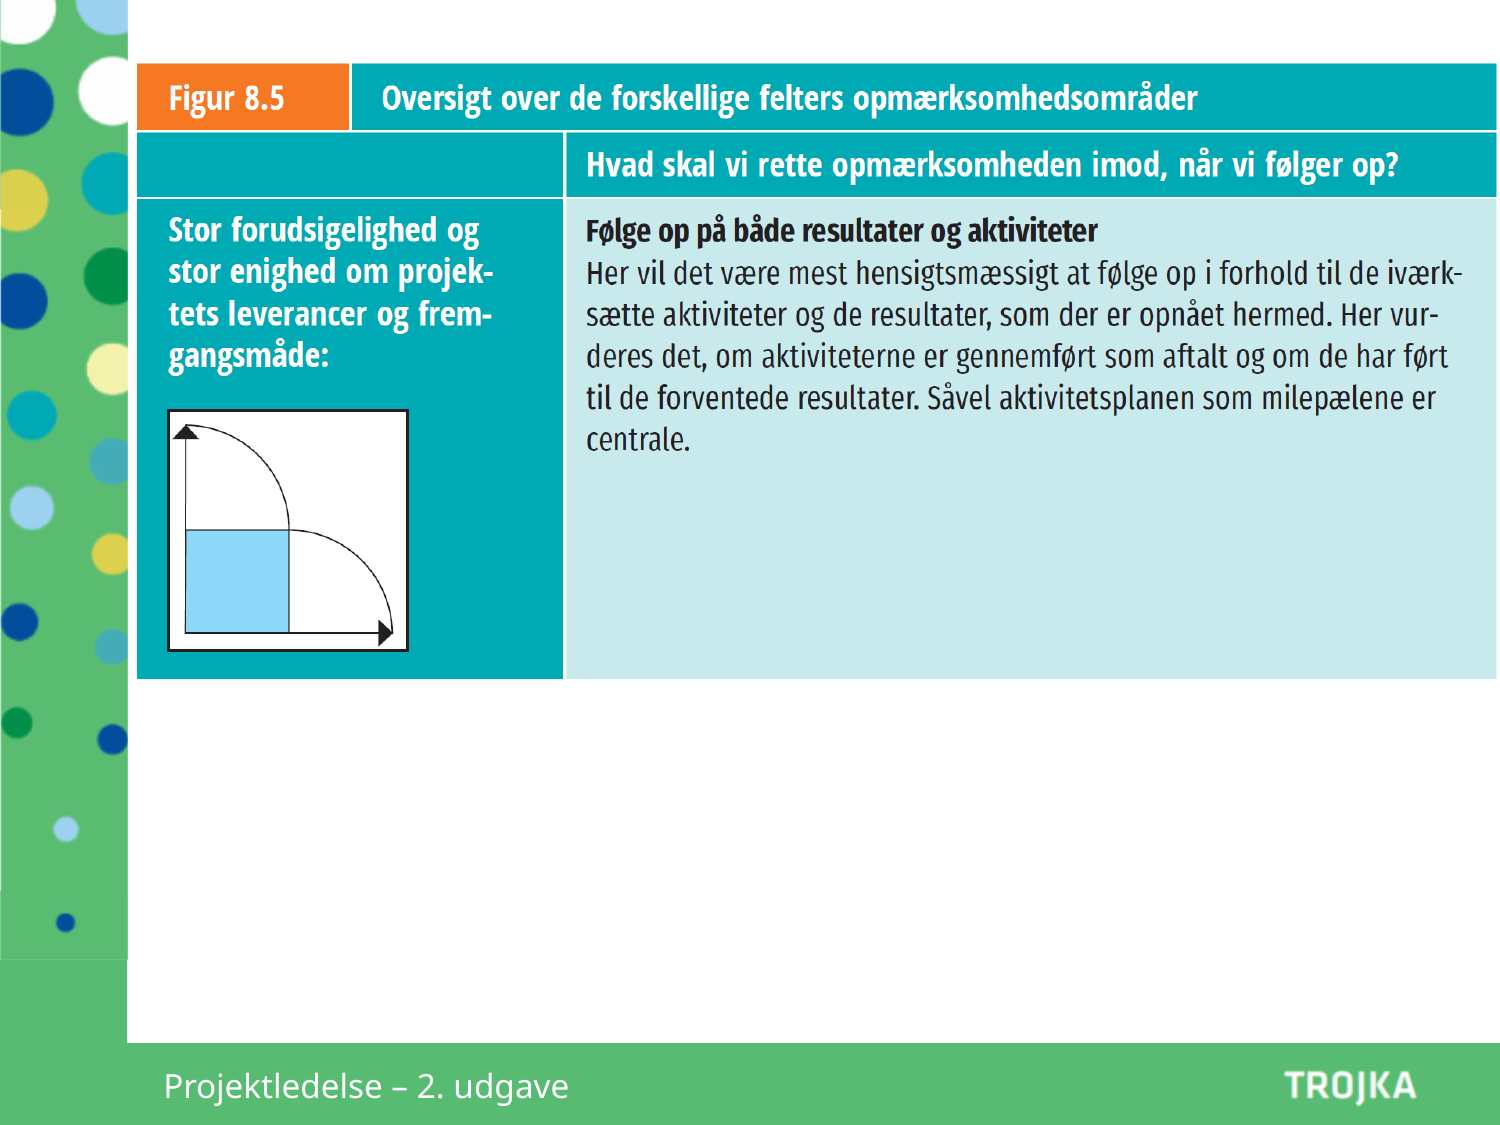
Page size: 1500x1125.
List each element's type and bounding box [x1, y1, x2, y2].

picture [132, 60, 1500, 682]
picture [1, 0, 127, 959]
picture [0, 960, 1500, 1125]
